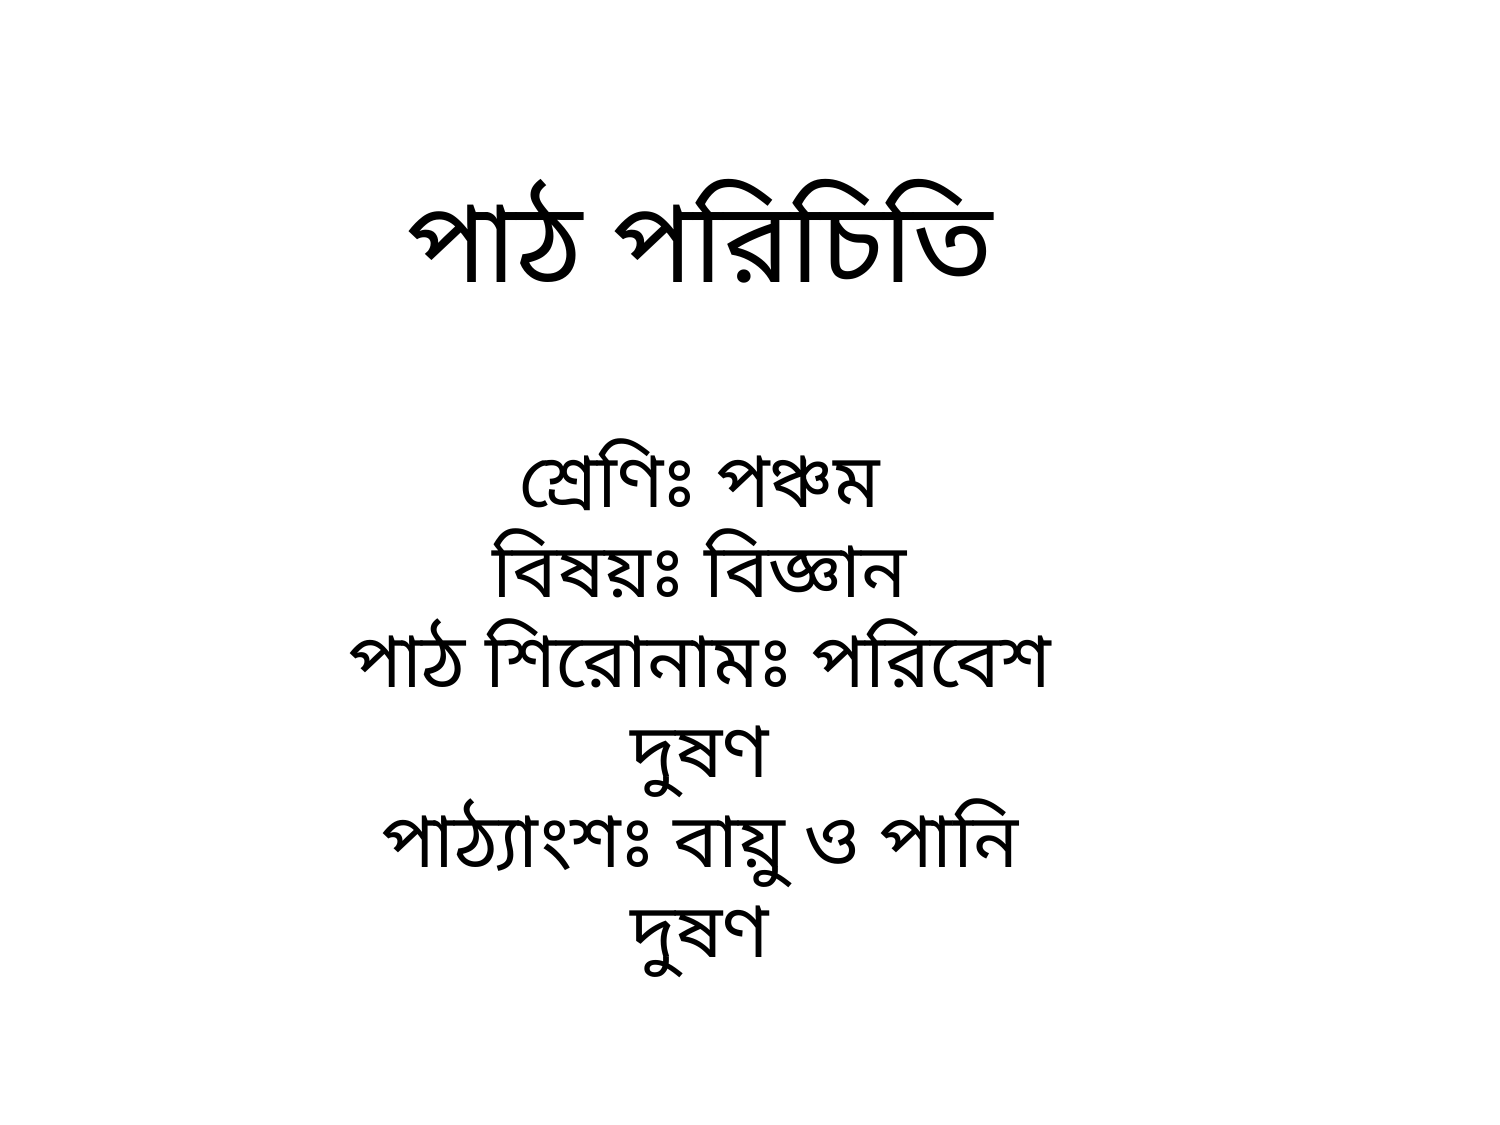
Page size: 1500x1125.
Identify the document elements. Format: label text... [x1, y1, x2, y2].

text_box পাঠ পরিচিতি [187, 162, 1213, 313]
text_box শ্রেণিঃ পঞ্চম বিষয়ঃ বিজ্ঞান পাঠ শিরোনামঃ পরিবেশ দুষণ পাঠ্যাংশঃ বায়ু ও পানি দুষণ [287, 424, 1113, 980]
